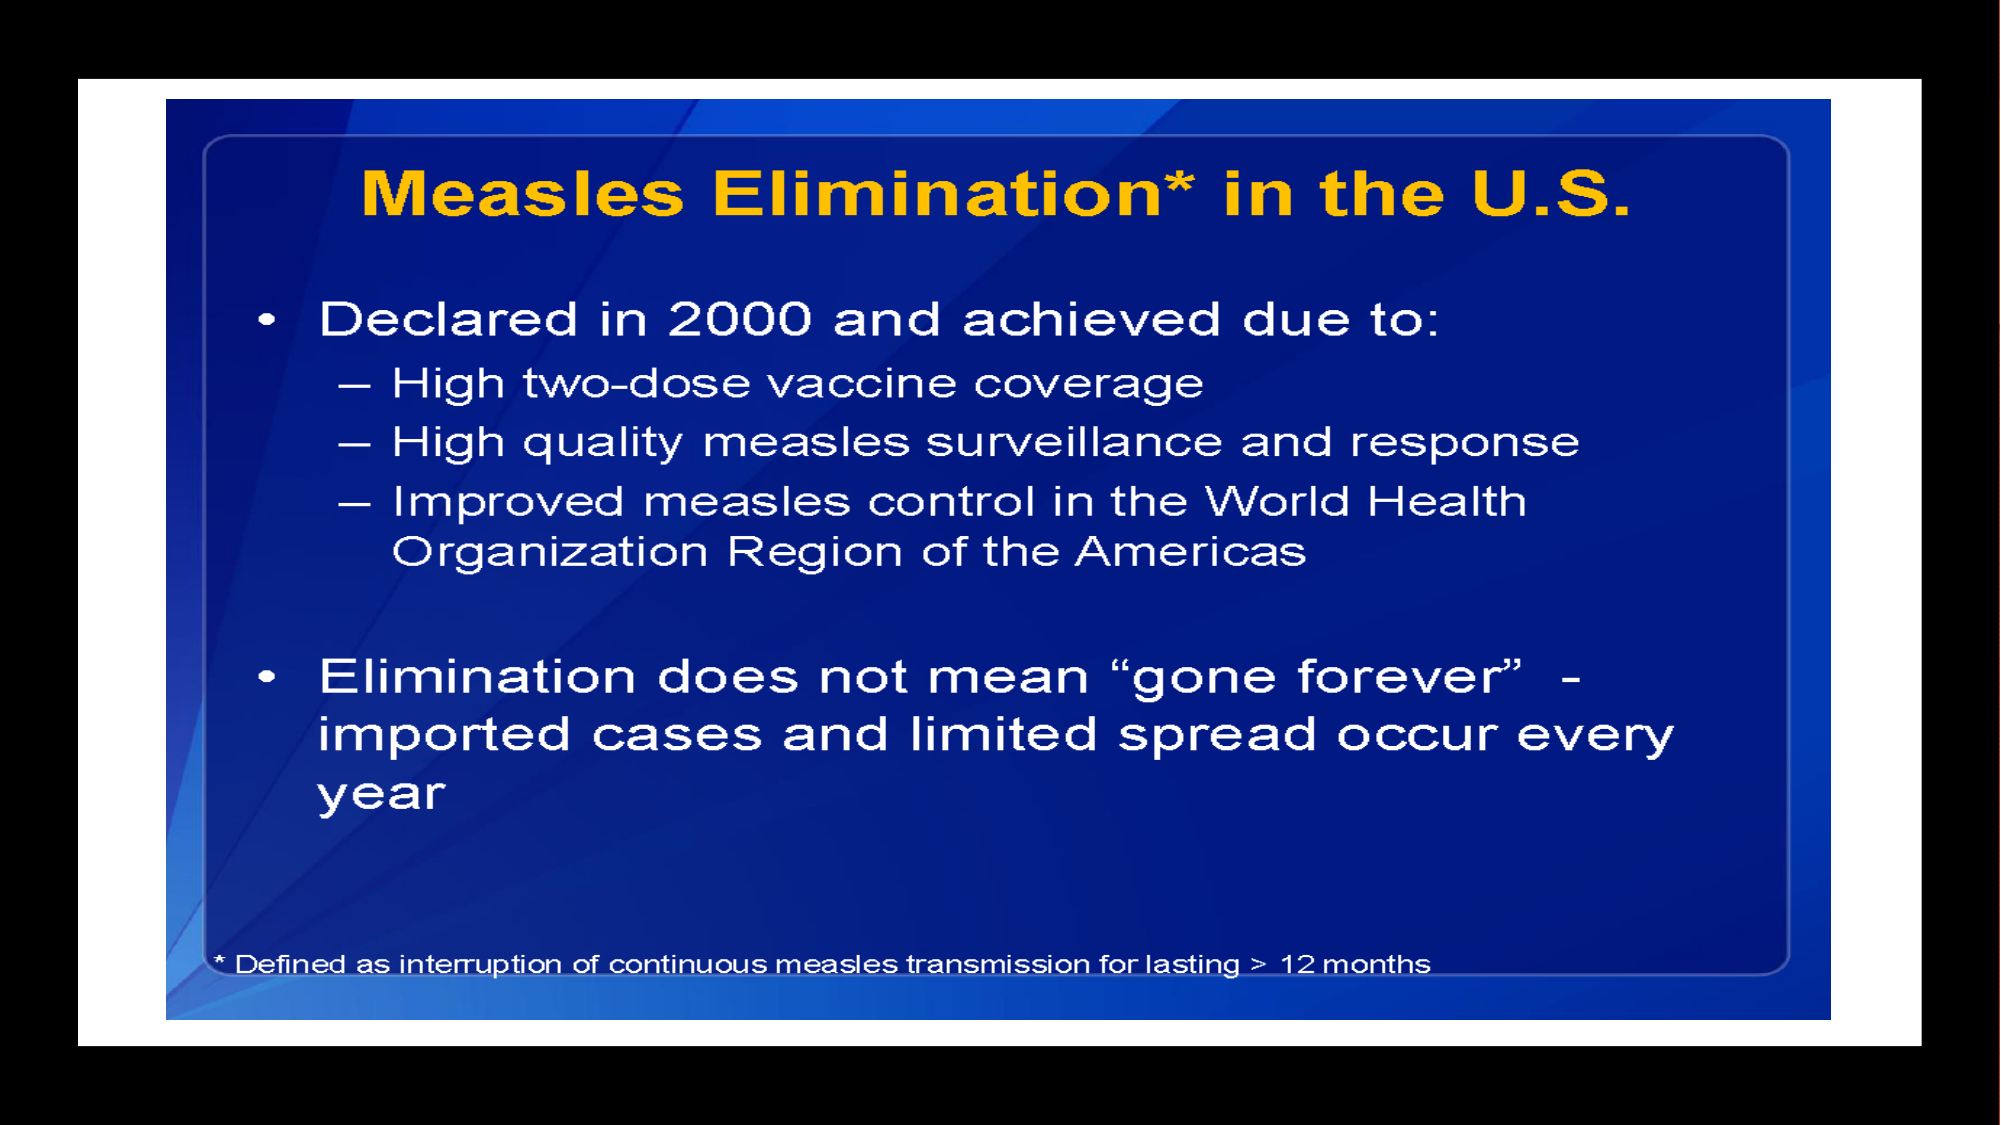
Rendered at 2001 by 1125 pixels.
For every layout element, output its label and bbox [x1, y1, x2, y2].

picture [166, 99, 1831, 1020]
text_box [0, 0, 2000, 1125]
text_box [77, 78, 1923, 1047]
